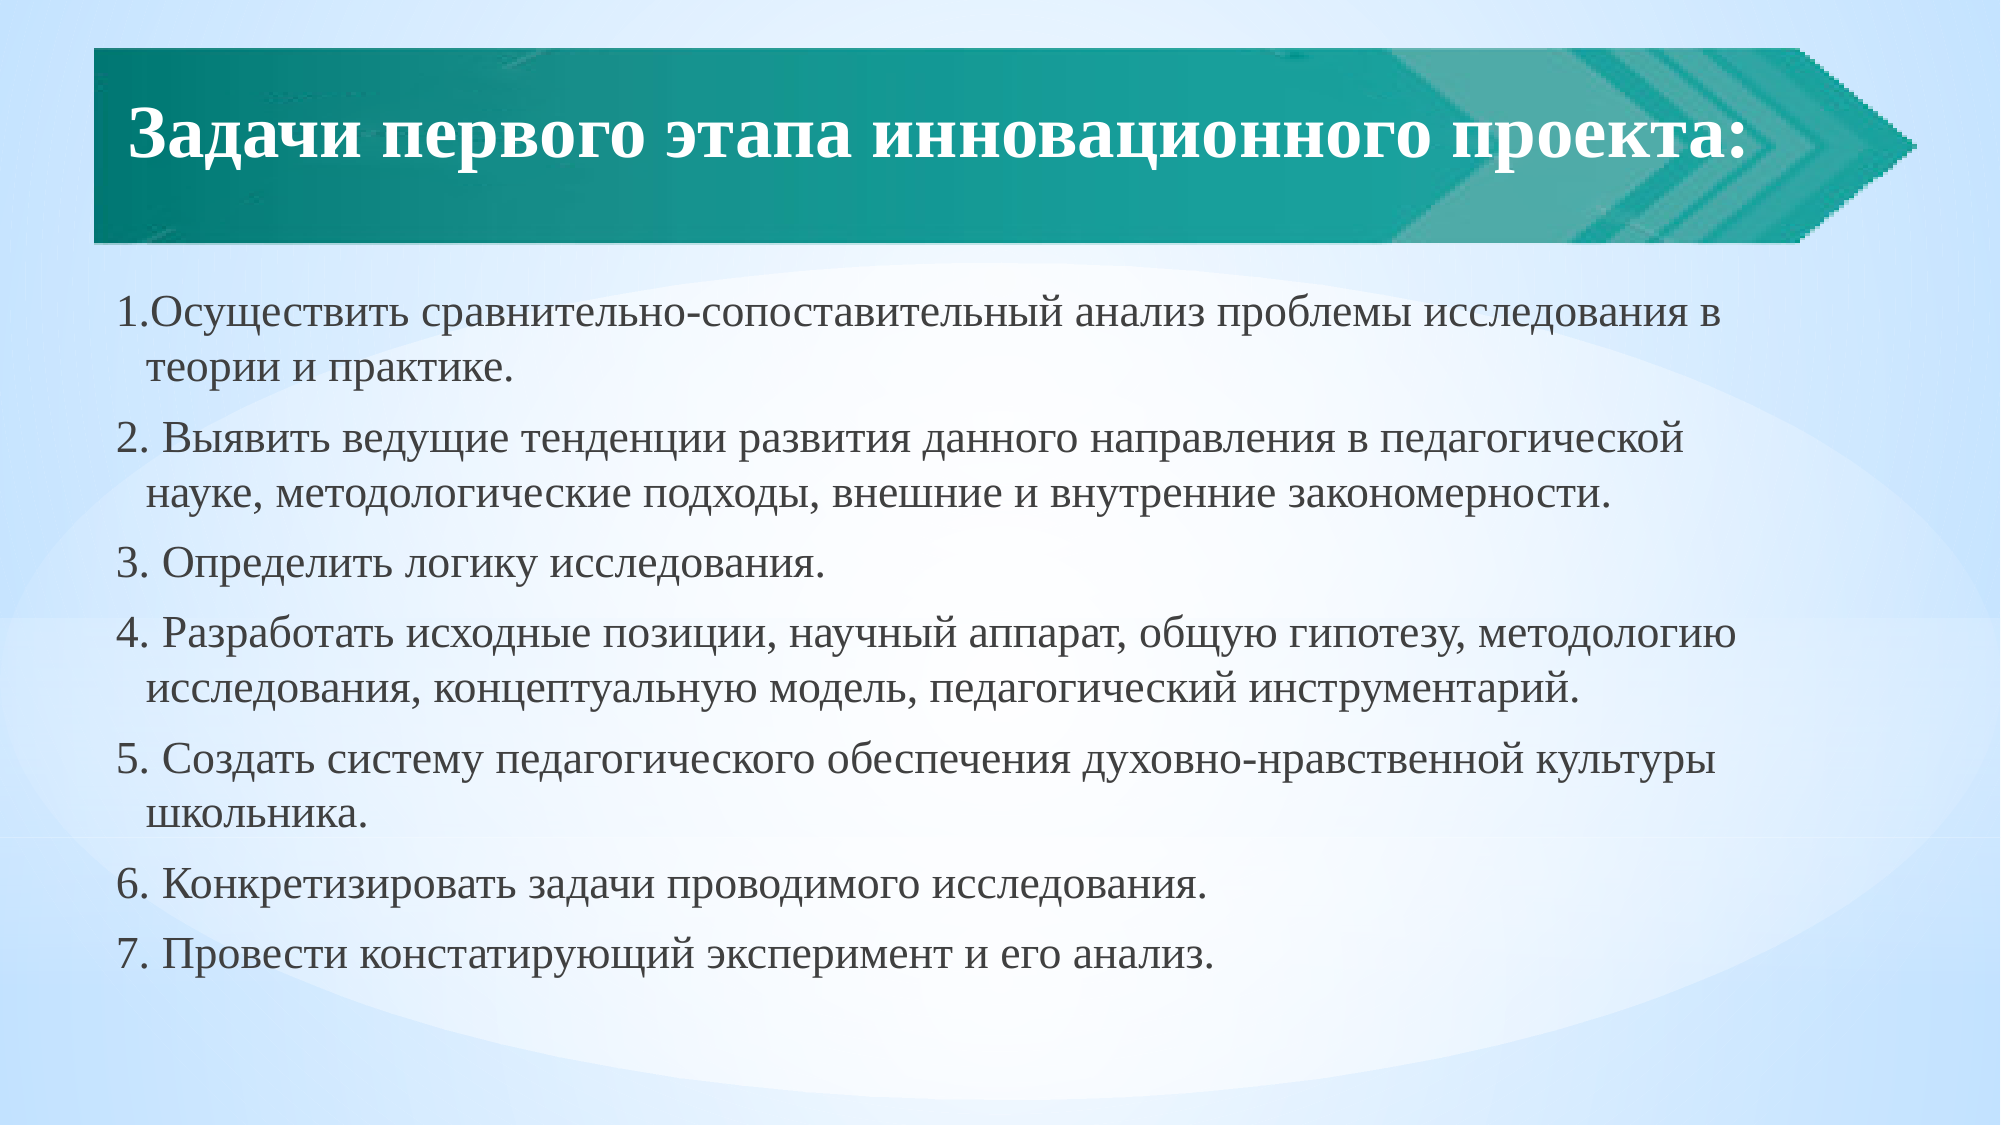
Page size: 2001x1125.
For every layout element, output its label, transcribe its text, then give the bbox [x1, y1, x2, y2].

picture [93, 48, 2000, 248]
list 1.Осуществить сравнительно-сопоставительный анализ проблемы исследования в теории и практике. 2. Выявить ведущие тенденции развития данного направления в педагогической науке, методологические подходы, внешние и внутренние закономерности. 3. Определить логику исследования. 4. Разработать исходные позиции, научный аппарат, общую гипотезу, методологию исследования, концептуальную модель, педагогический инструментарий. 5. Создать систему педагогического обеспечения духовно-нравственной культуры школьника. 6. Конкретизировать задачи проводимого исследования. 7. Провести констатирующий эксперимент и его анализ. [93, 273, 1819, 1073]
